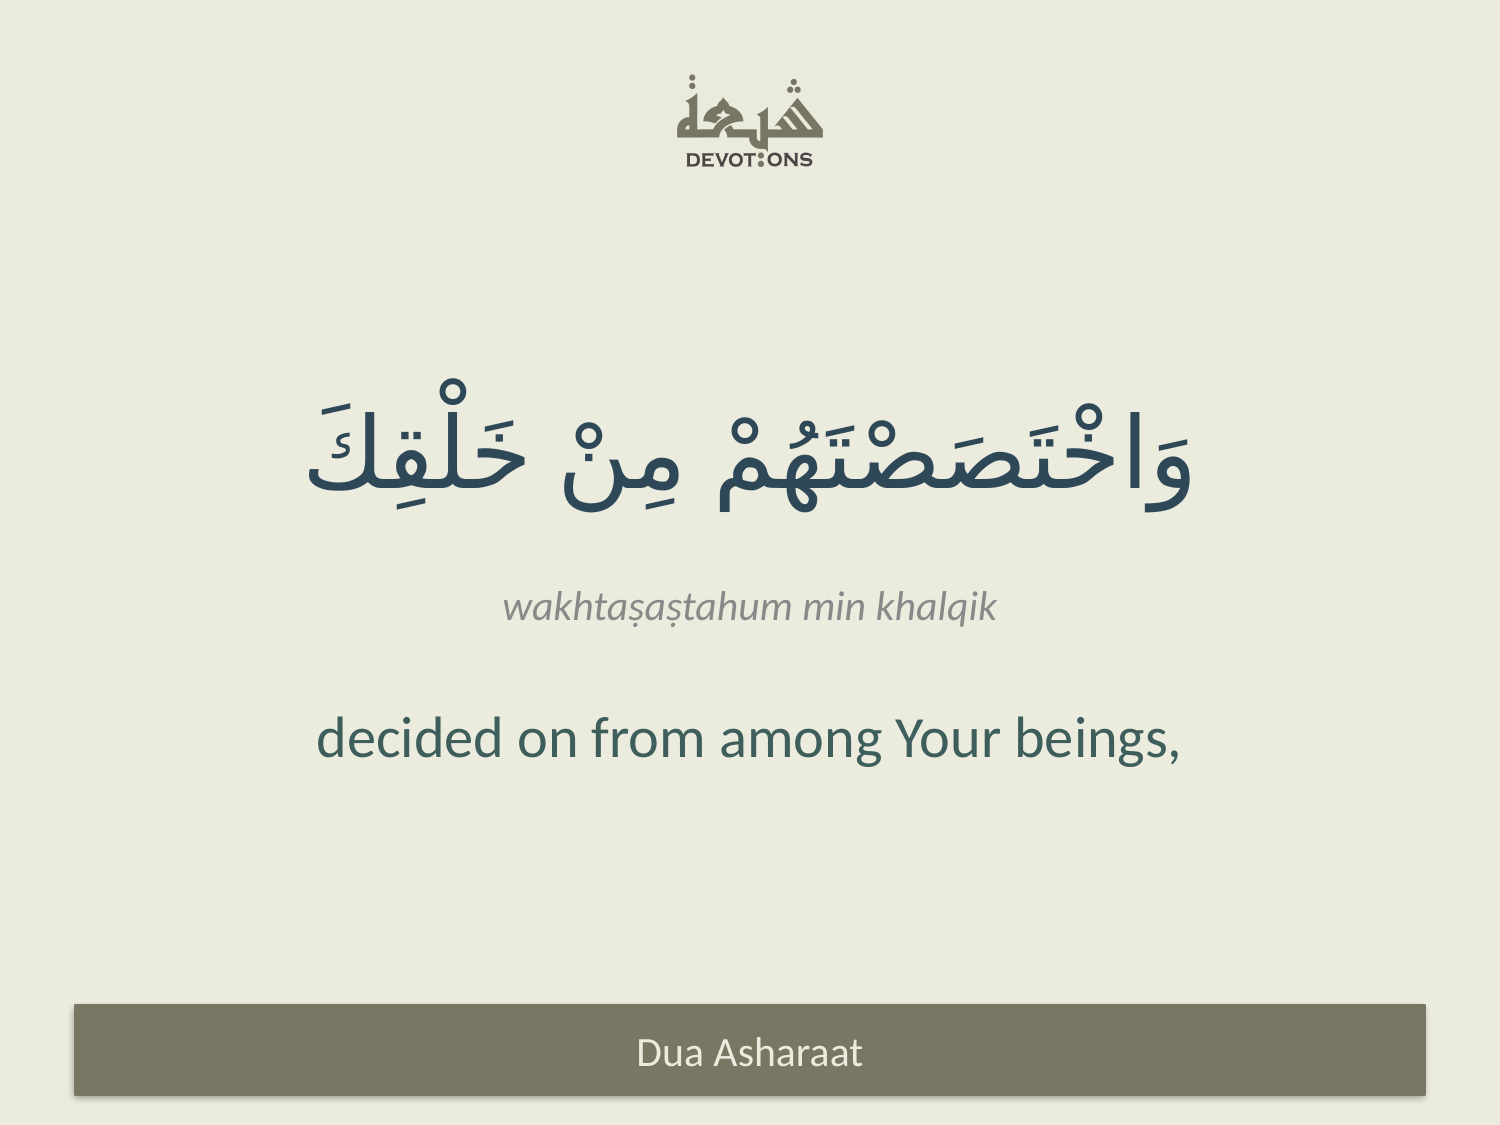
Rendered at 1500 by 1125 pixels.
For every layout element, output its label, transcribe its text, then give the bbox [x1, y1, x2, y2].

text_box وَاخْتَصَصْتَهُمْ مِنْ خَلْقِكَ wakhtaṣaṣtahum min khalqik decided on from among Your beings, [74, 381, 1425, 776]
picture [656, 29, 844, 218]
text_box Dua Asharaat [621, 1017, 879, 1083]
text_box [74, 1004, 1426, 1096]
